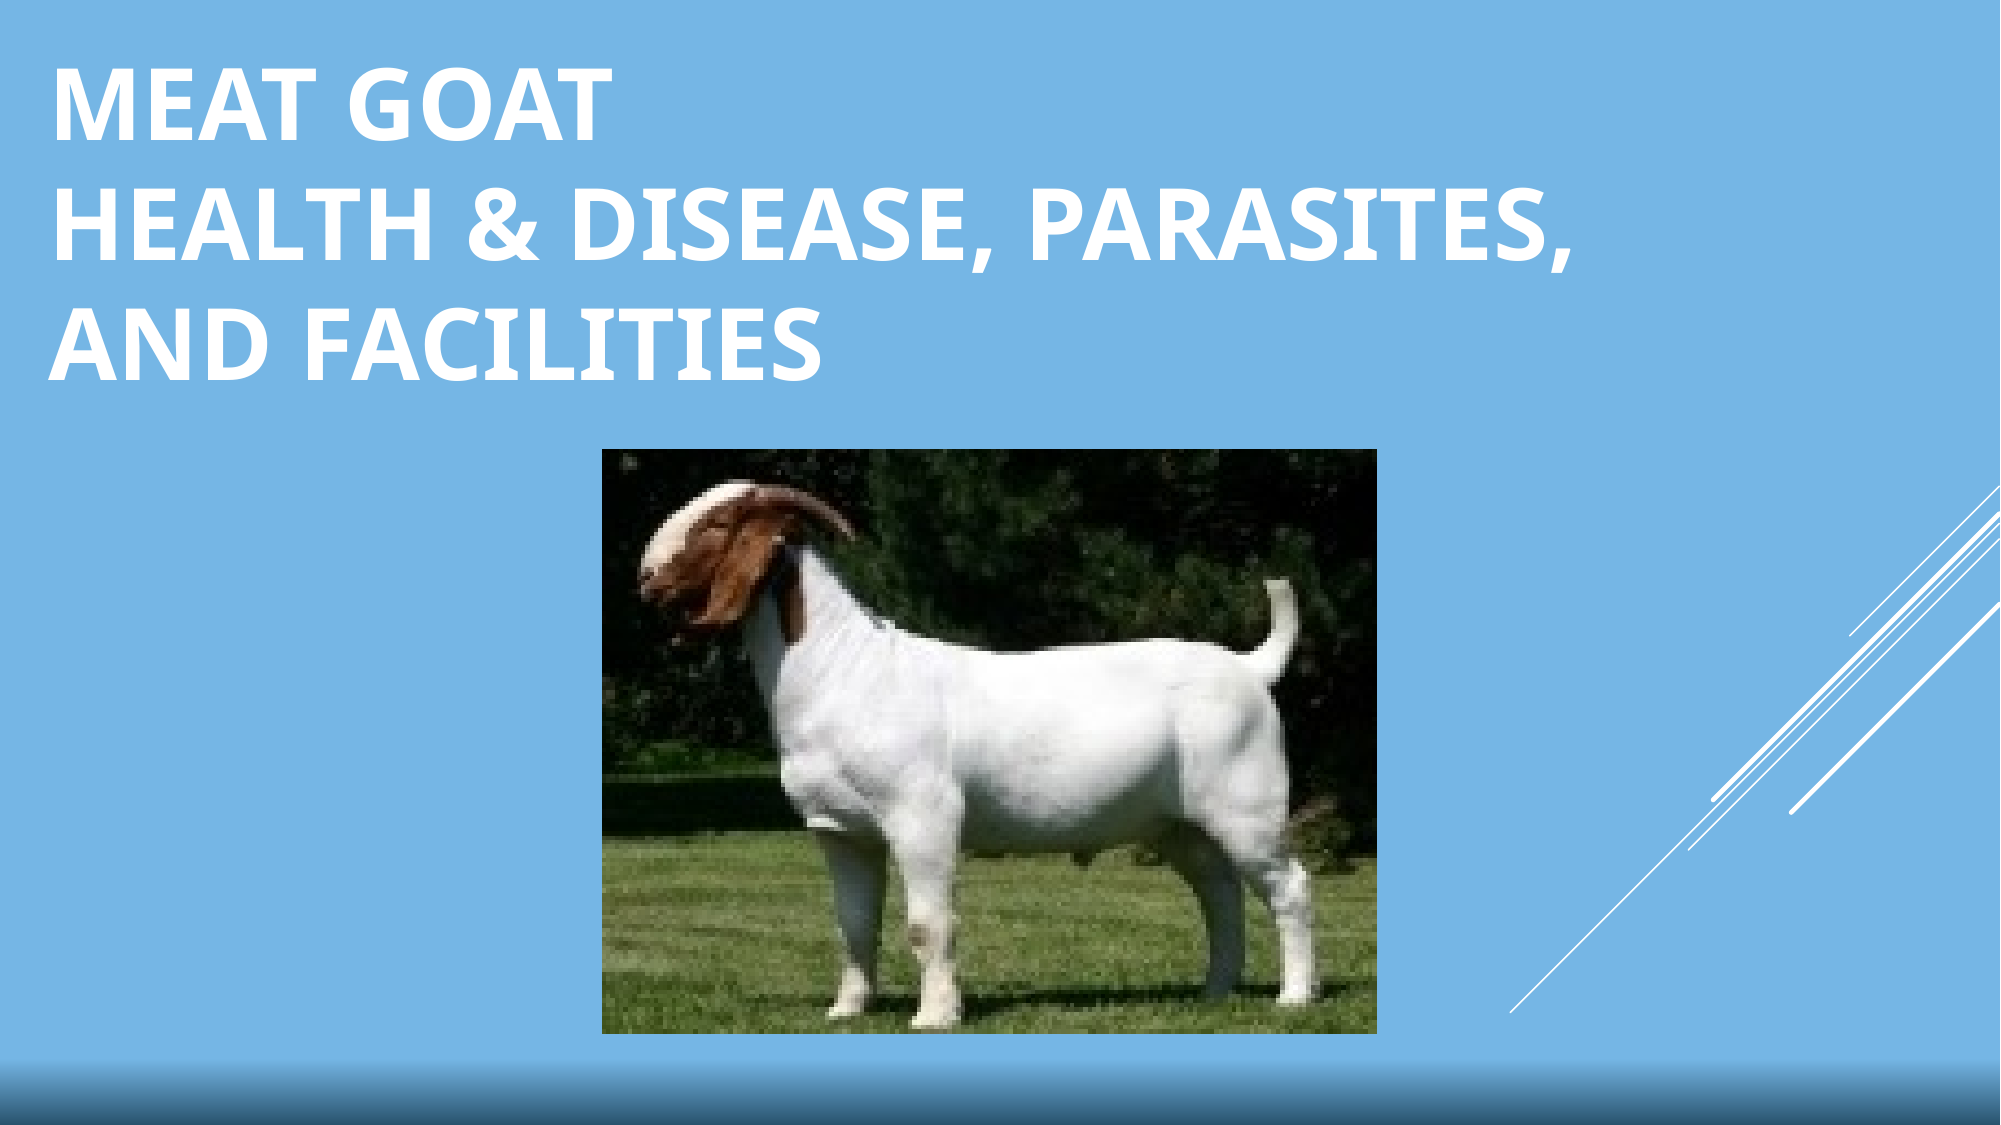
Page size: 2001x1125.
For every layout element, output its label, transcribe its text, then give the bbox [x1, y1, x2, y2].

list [602, 449, 1377, 1034]
title MEAT GOAT HEALTH & DISEASE, PARASITES, AND FACILITIES [33, 45, 1675, 396]
